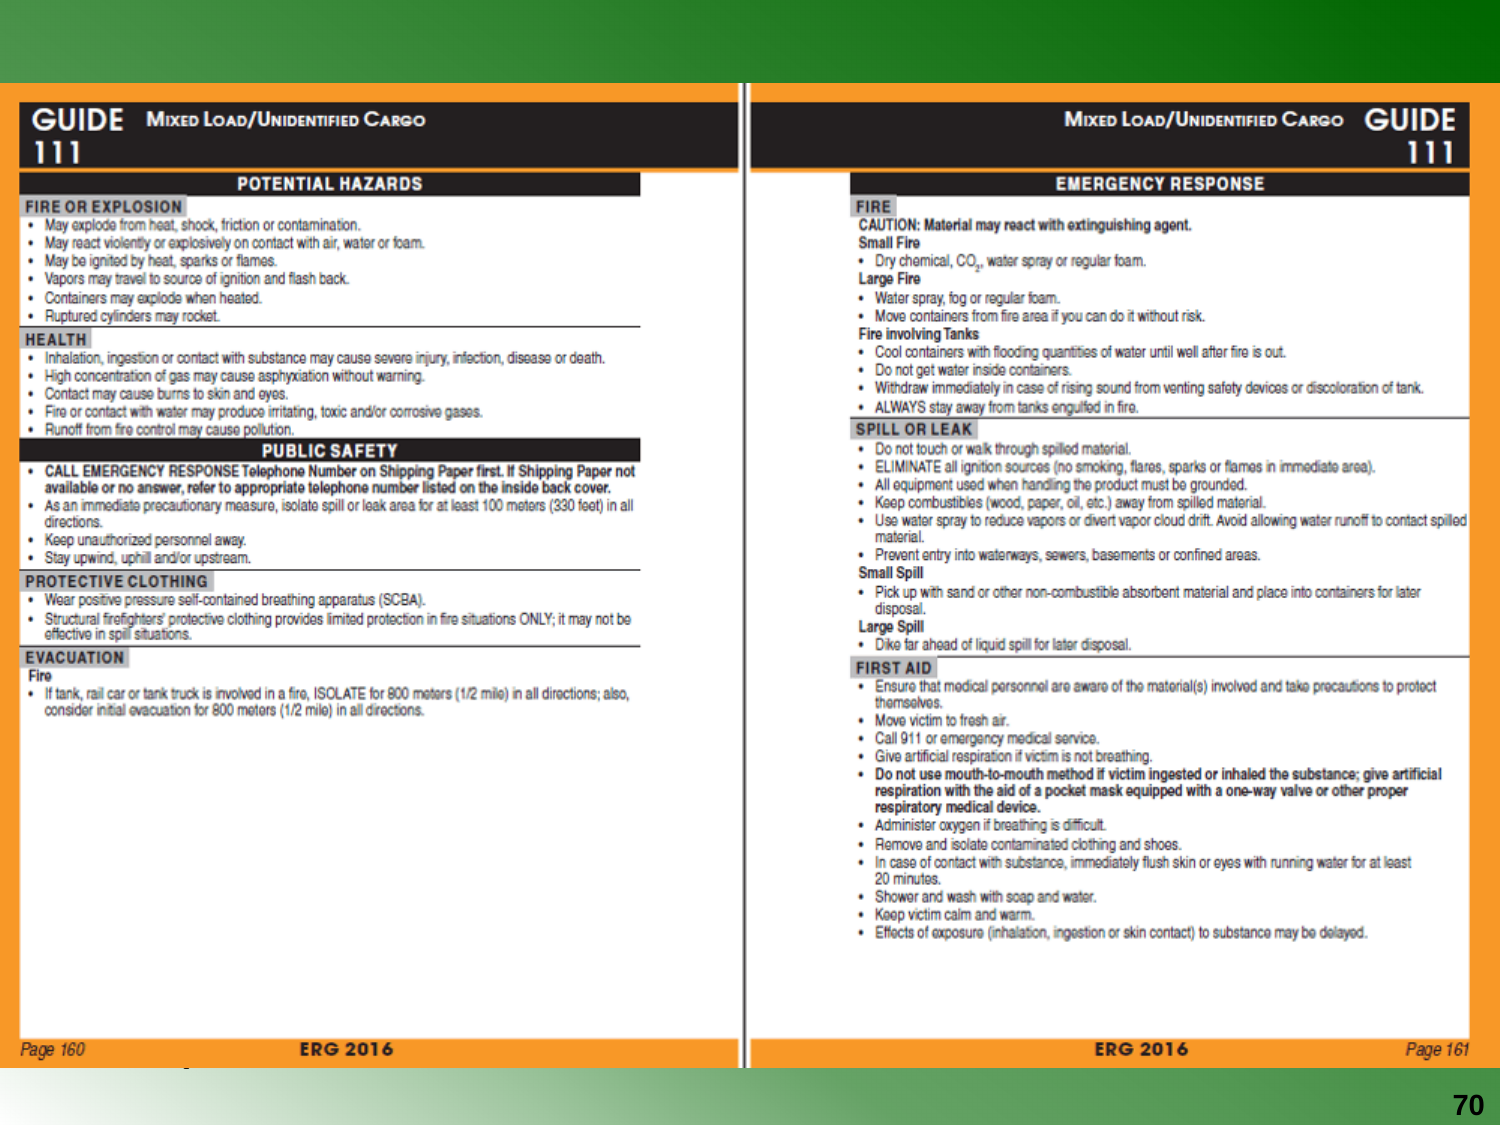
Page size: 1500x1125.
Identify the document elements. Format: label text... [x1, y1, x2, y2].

slide_number 70 [1393, 1078, 1500, 1125]
picture [0, 0, 1500, 1125]
